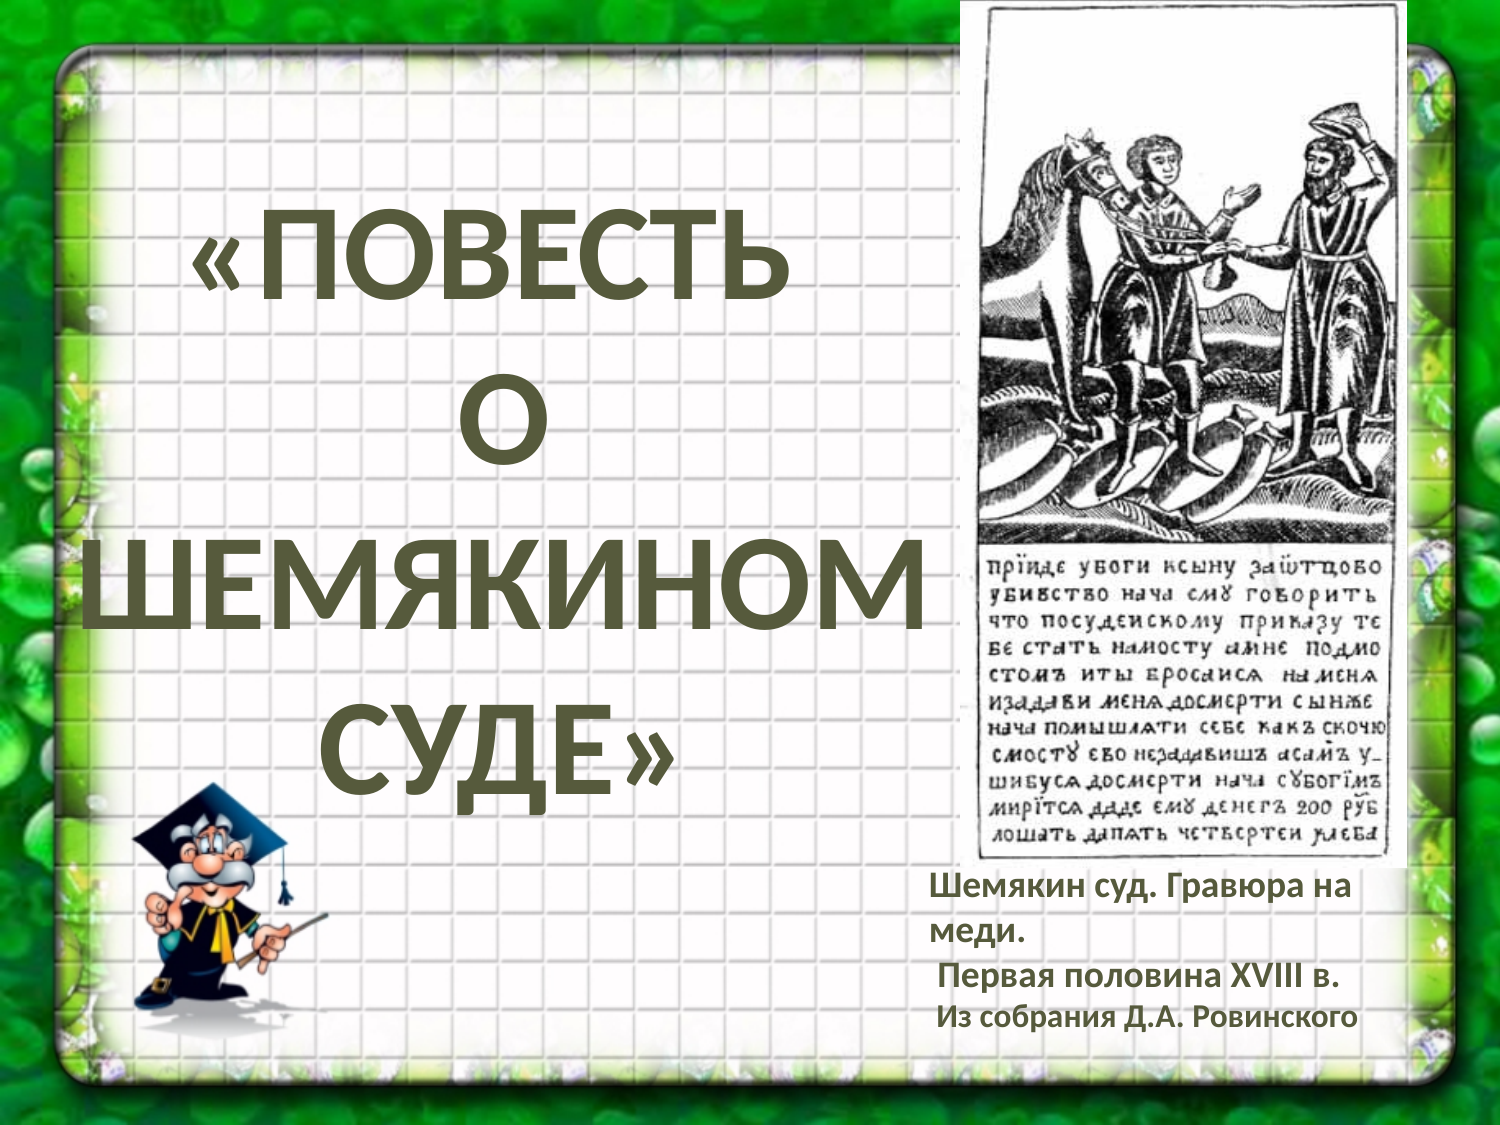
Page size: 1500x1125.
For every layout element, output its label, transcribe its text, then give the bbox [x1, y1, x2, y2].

title «ПОВЕСТЬ О ШЕМЯКИНОМ СУДЕ» [35, 105, 954, 879]
picture [0, 0, 1500, 1125]
text_box Шемякин суд. Гравюра на меди. Первая половина XVIII в. Из собрания Д.А. Ровинского [914, 492, 1465, 1042]
